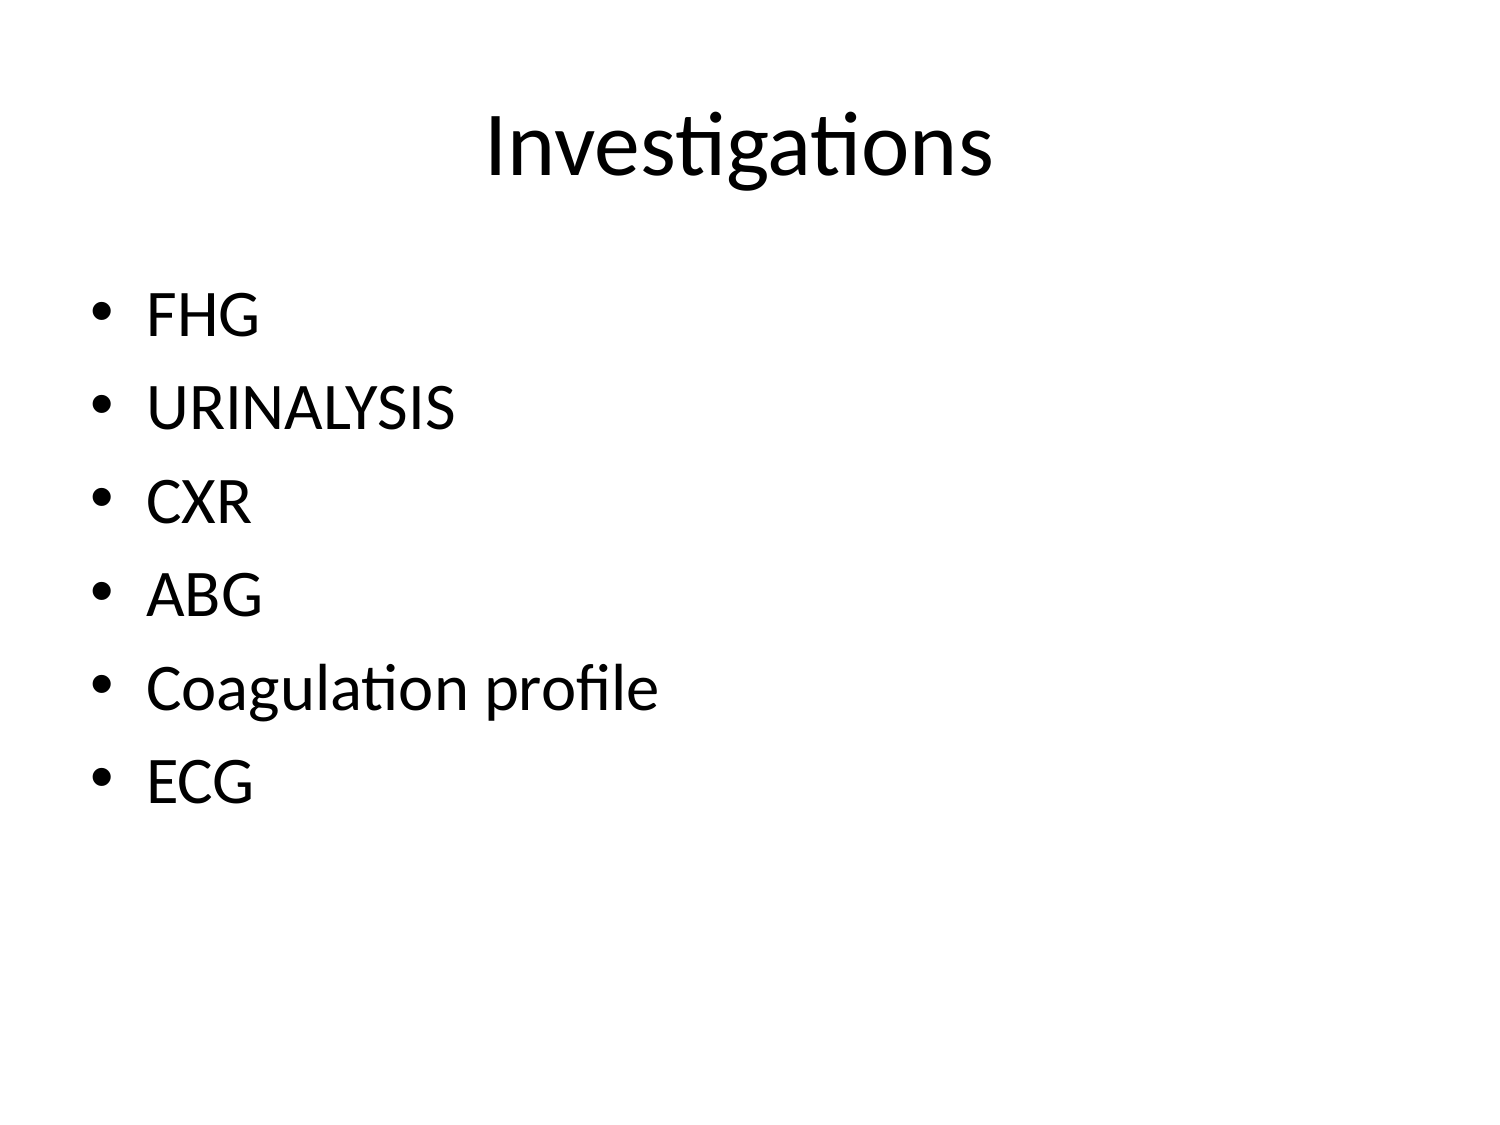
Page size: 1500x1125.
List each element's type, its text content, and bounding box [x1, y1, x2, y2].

list FHG URINALYSIS CXR ABG Coagulation profile ECG [75, 262, 1425, 1005]
title Investigations [75, 45, 1425, 233]
